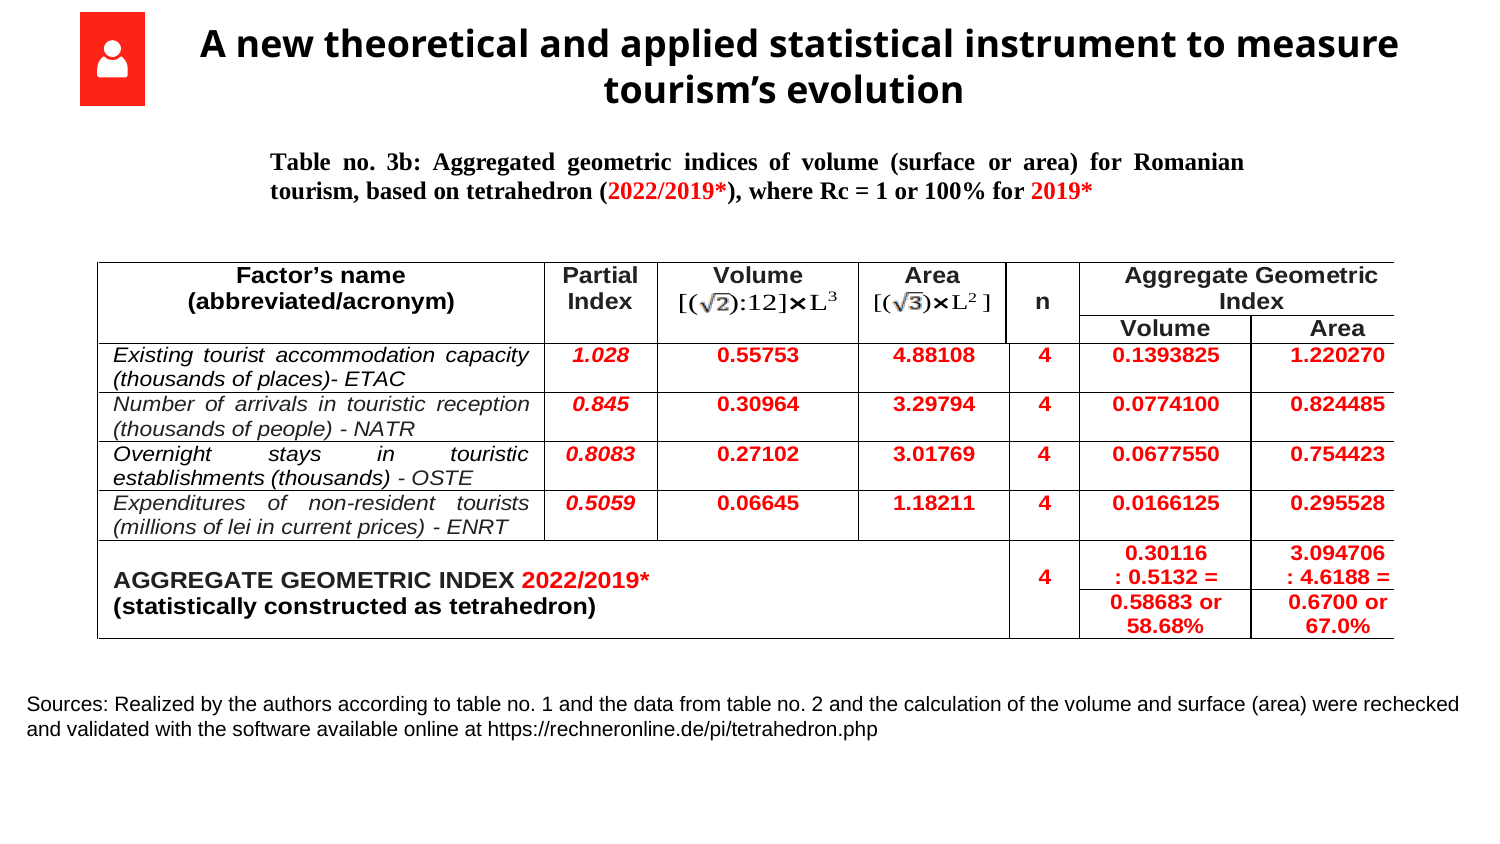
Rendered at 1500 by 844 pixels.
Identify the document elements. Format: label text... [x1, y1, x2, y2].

picture [96, 261, 1395, 694]
title A new theoretical and applied statistical instrument to measure tourism’s evolution [68, 0, 1500, 177]
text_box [96, 39, 128, 78]
picture [269, 147, 1246, 206]
text_box Sources: Realized by the authors according to table no. 1 and the data from table no. 2 and the calculation of the volume and surface (area) were rechecked and validated with the software available online at https://rechneronline.de/pi/tetrahedron.php [11, 683, 1500, 749]
